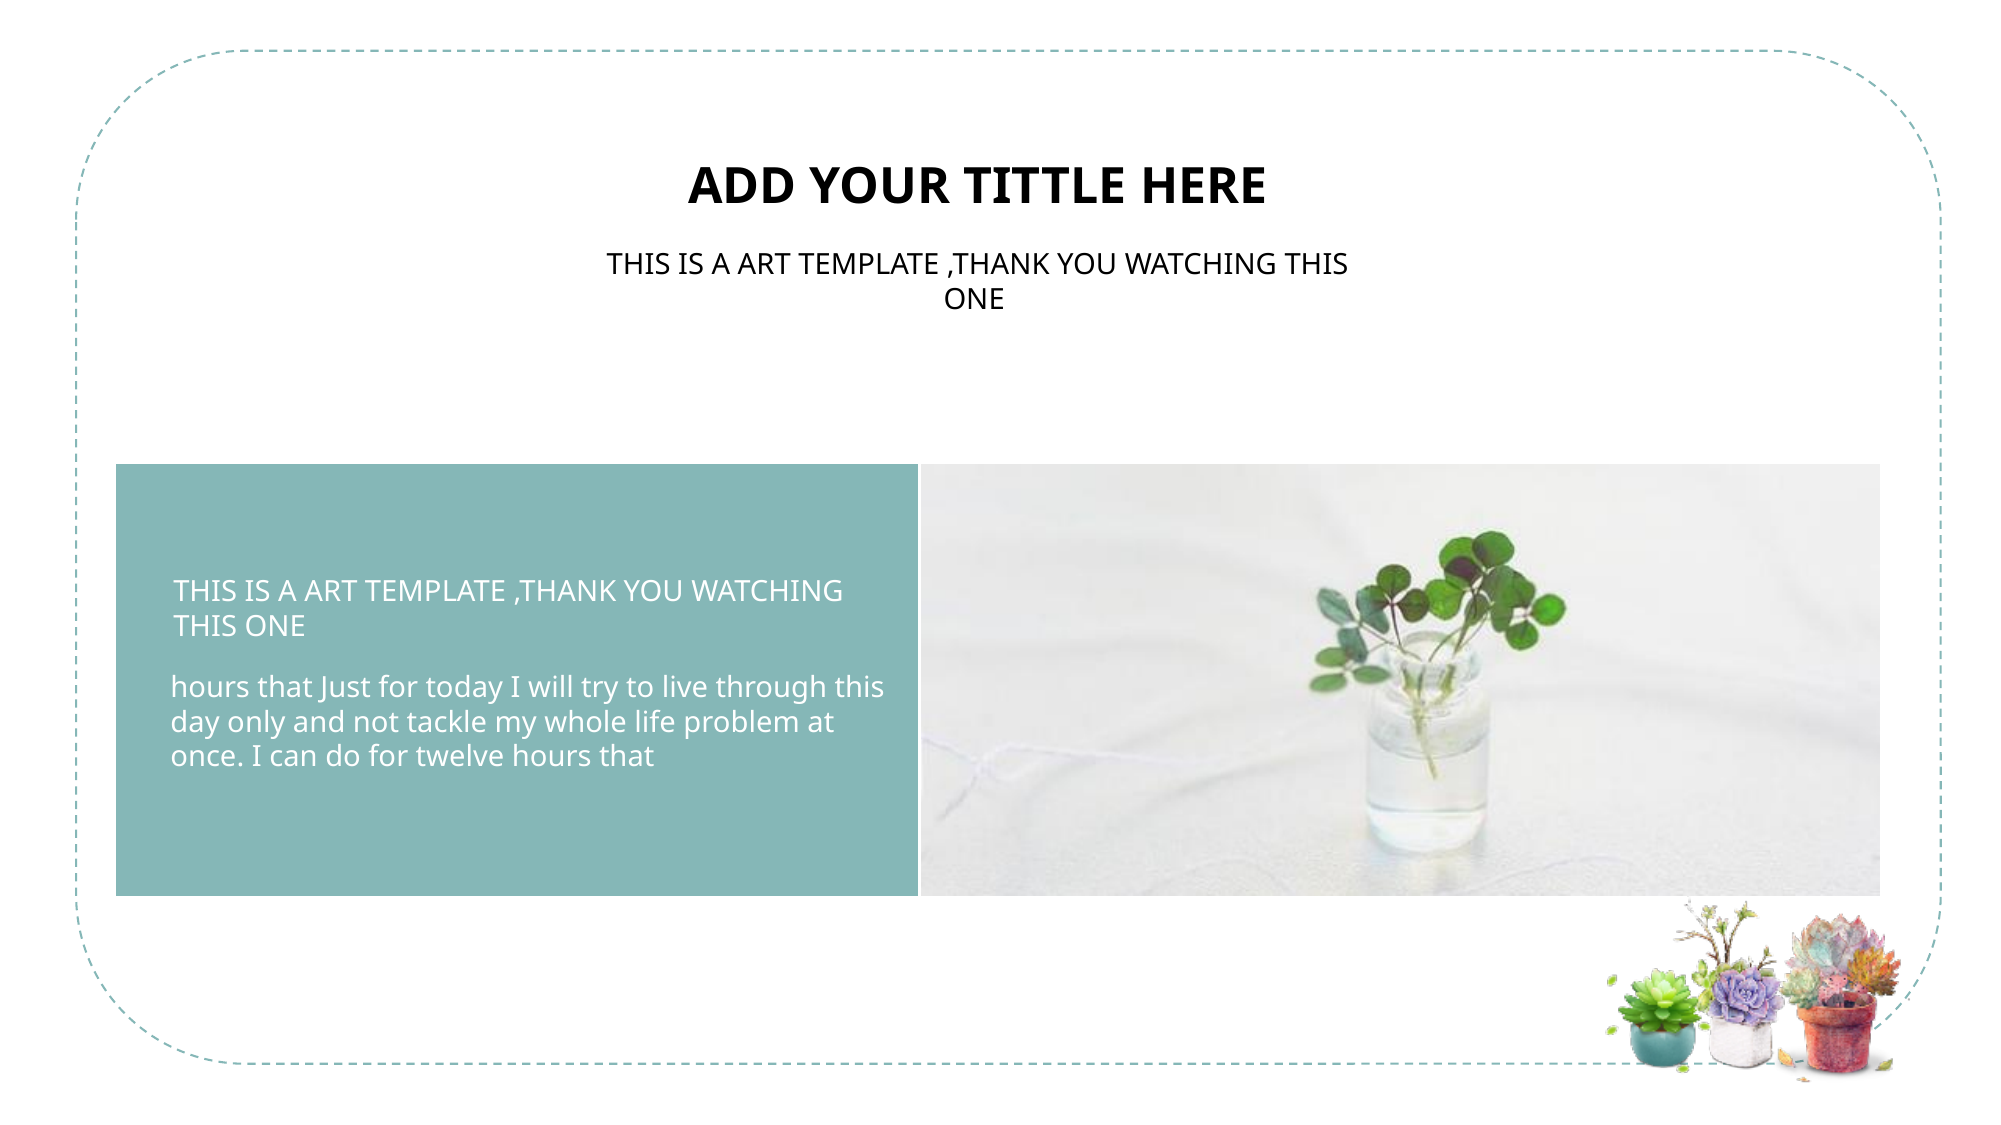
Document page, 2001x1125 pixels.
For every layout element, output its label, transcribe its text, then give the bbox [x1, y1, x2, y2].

text_box hours that Just for today I will try to live through this day only and not tackle my whole life problem at once. I can do for twelve hours that [155, 625, 909, 816]
picture [921, 464, 1921, 1101]
text_box ADD YOUR TITTLE HERE [611, 146, 1345, 222]
text_box [75, 49, 1942, 1065]
text_box THIS IS A ART TEMPLATE ,THANK YOU WATCHING THIS ONE [158, 564, 909, 625]
text_box [116, 464, 918, 896]
text_box THIS IS A ART TEMPLATE ,THANK YOU WATCHING THIS ONE [584, 237, 1372, 323]
